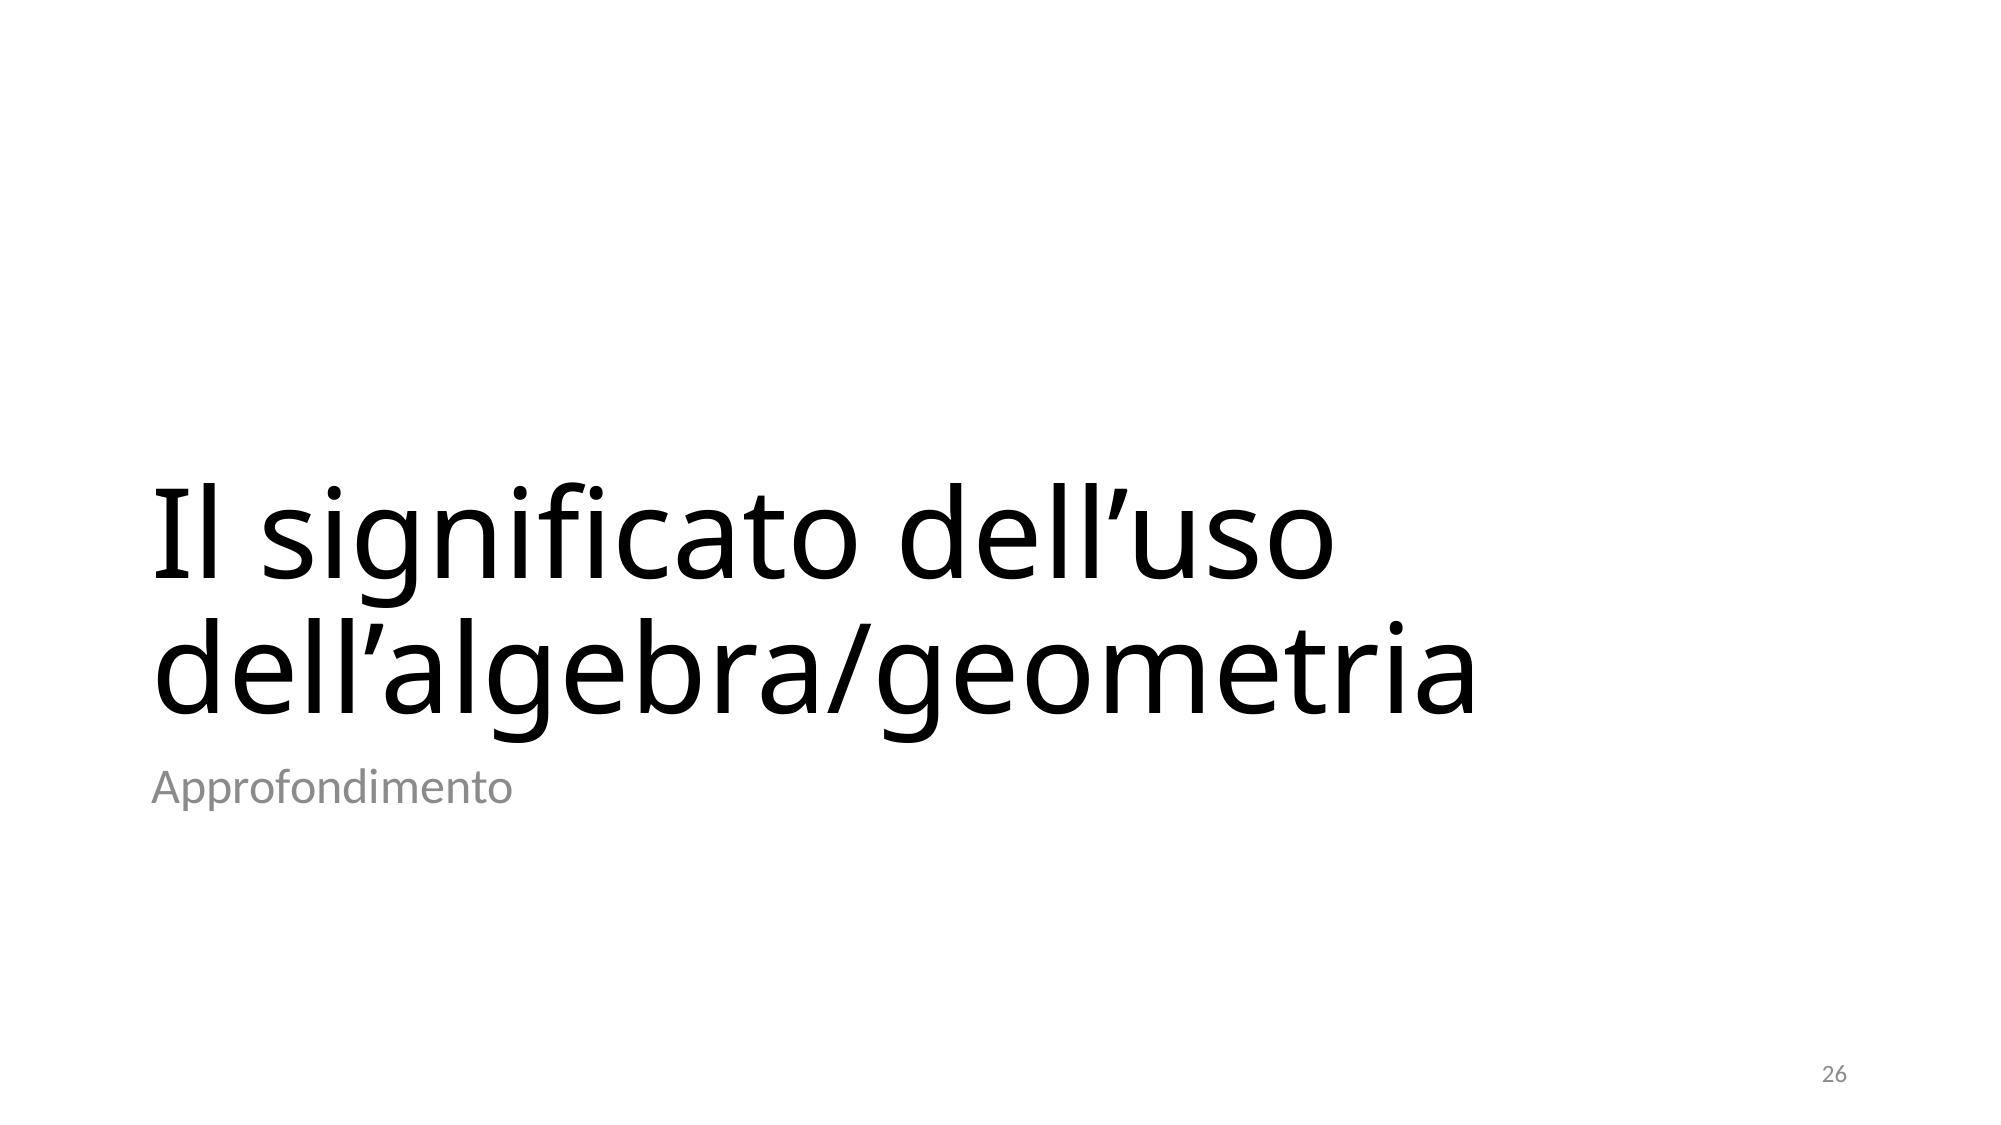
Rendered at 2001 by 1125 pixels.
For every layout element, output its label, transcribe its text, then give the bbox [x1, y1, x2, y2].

slide_number 26 [1412, 1042, 1863, 1103]
title Il significato dell’uso dell’algebra/geometria [136, 280, 1862, 749]
list Approfondimento [136, 752, 1862, 999]
